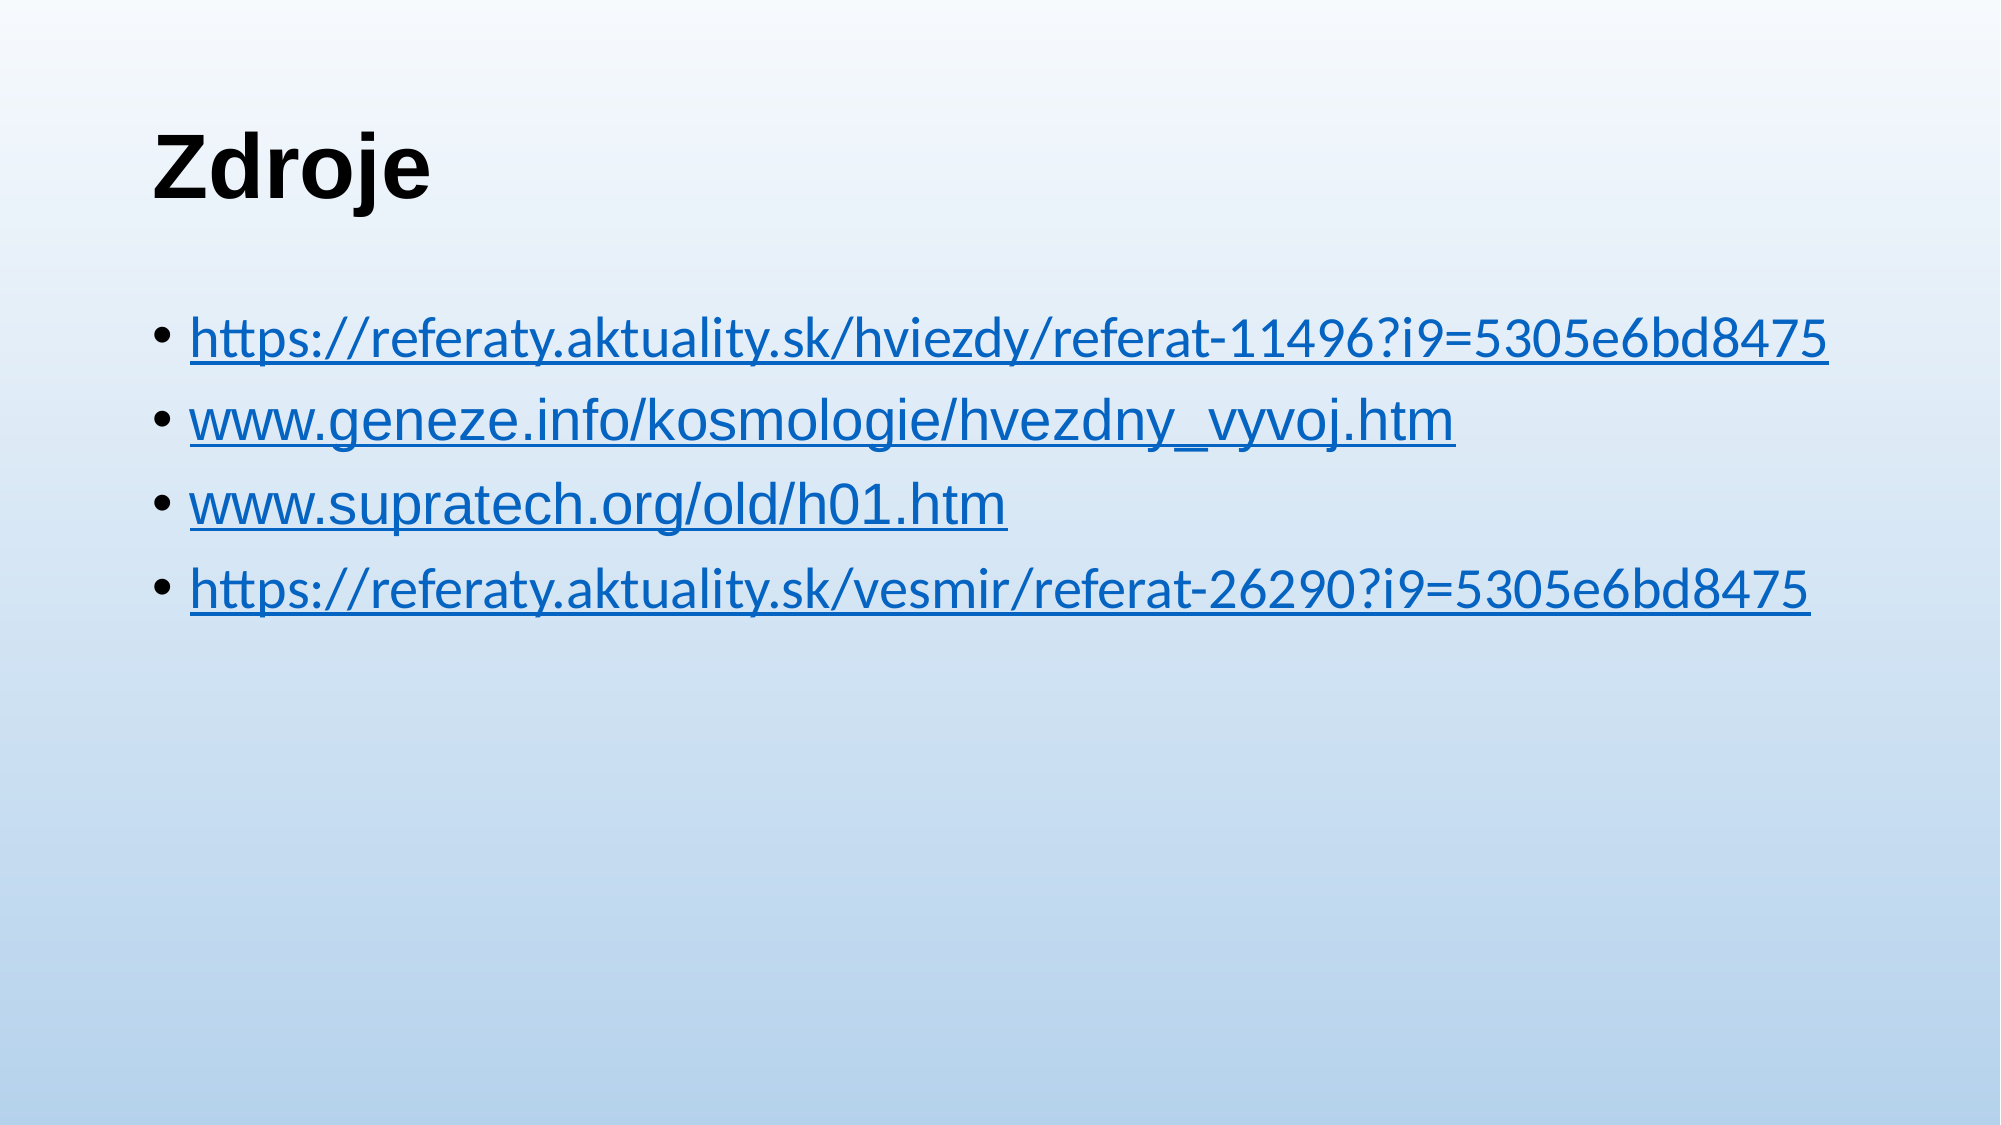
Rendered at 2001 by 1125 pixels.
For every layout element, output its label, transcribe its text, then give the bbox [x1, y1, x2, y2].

title Zdroje [137, 59, 1863, 278]
list https://referaty.aktuality.sk/hviezdy/referat-11496?i9=5305e6bd8475 www.geneze.info/kosmologie/hvezdny_vyvoj.htm www.supratech.org/old/h01.htm https://referaty.aktuality.sk/vesmir/referat-26290?i9=5305e6bd8475 [137, 299, 1863, 1014]
